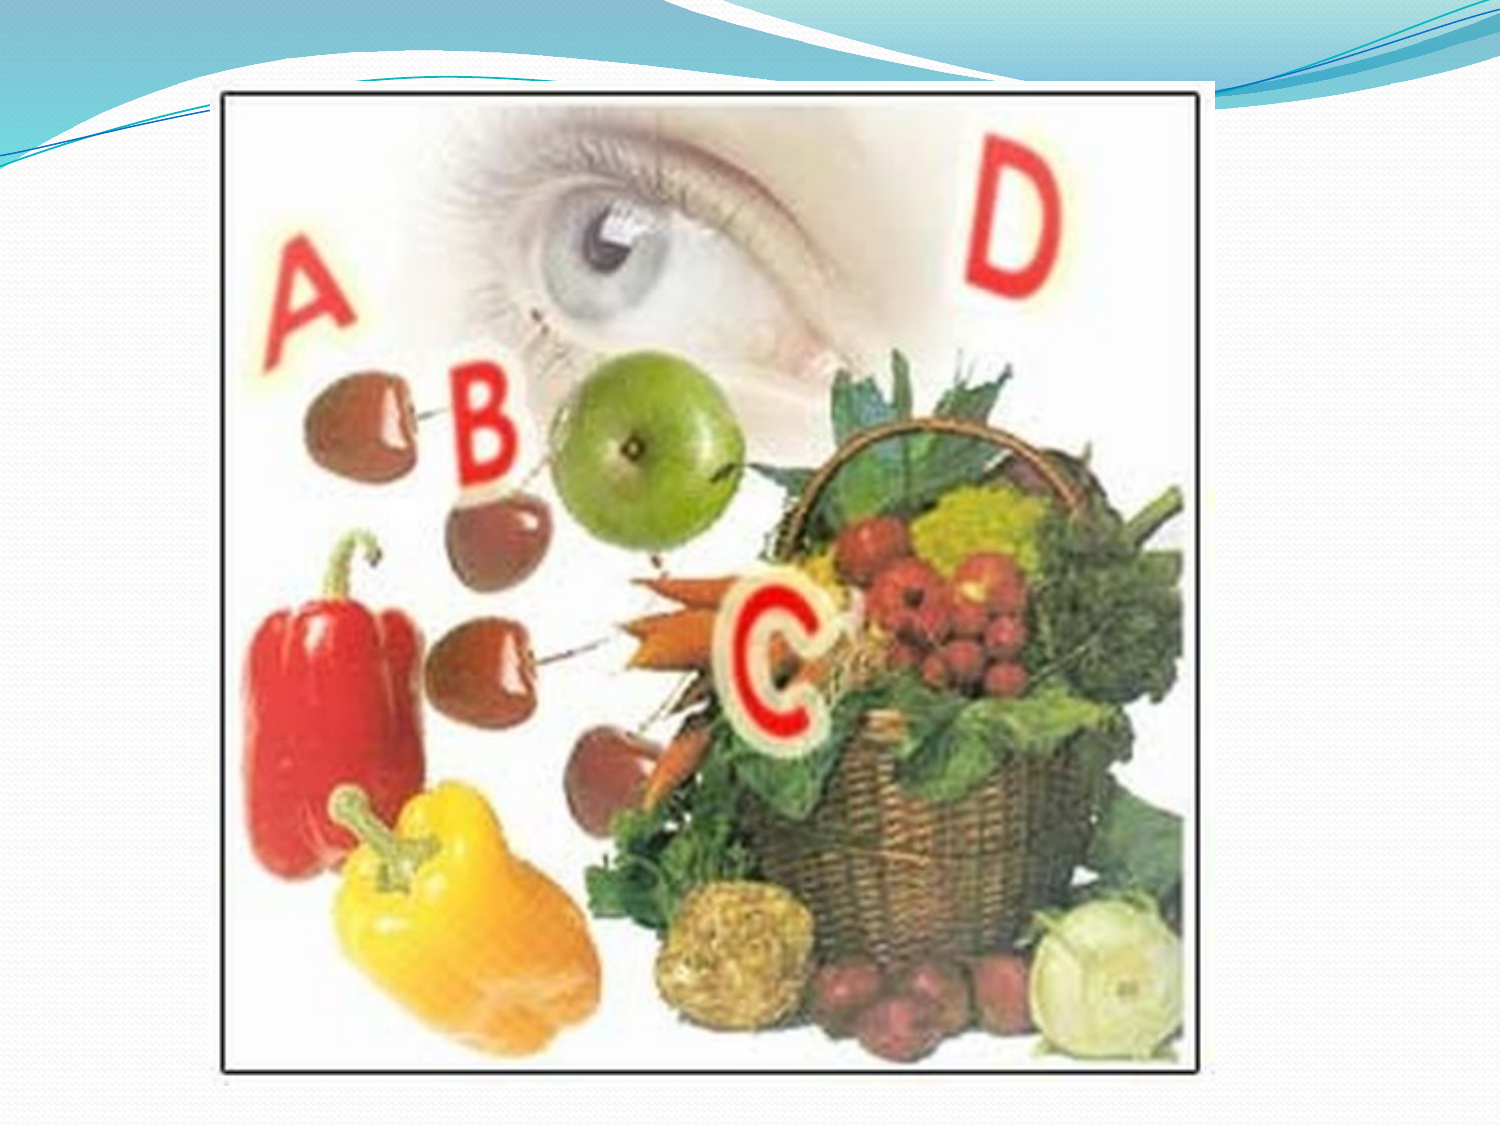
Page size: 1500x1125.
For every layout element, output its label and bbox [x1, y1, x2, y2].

picture [210, 81, 1216, 1087]
